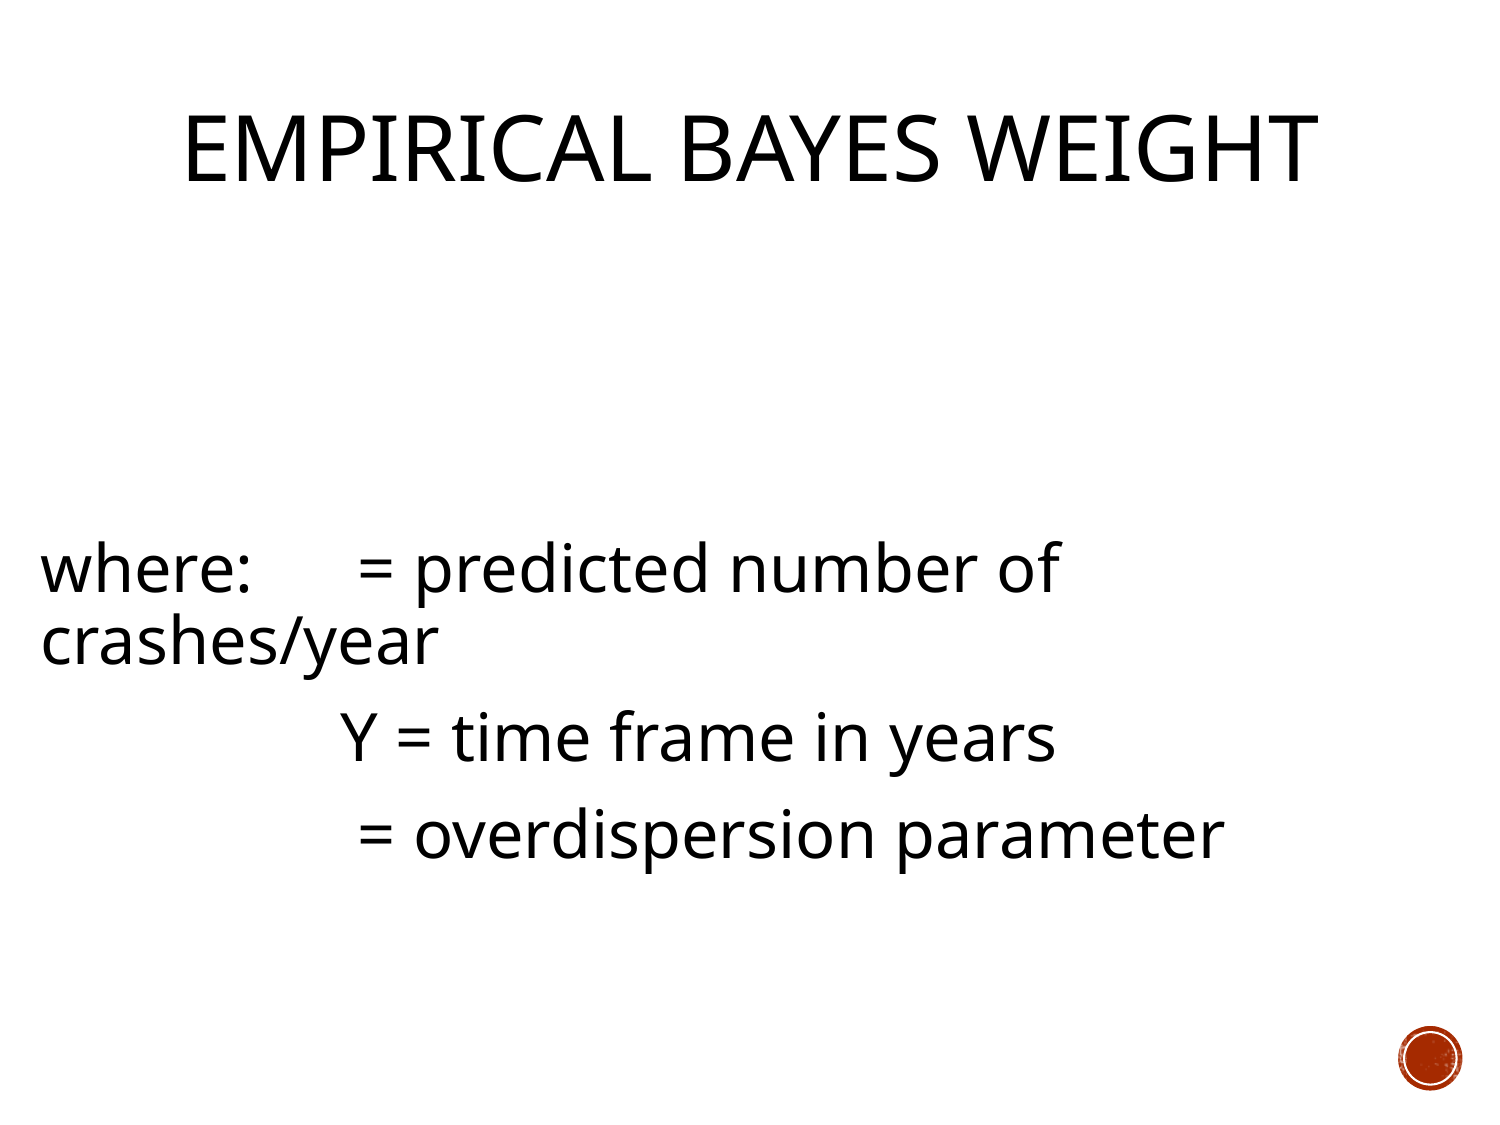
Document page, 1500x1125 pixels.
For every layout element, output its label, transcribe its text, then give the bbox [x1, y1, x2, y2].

title Empirical Bayes Weight [103, 79, 1397, 225]
